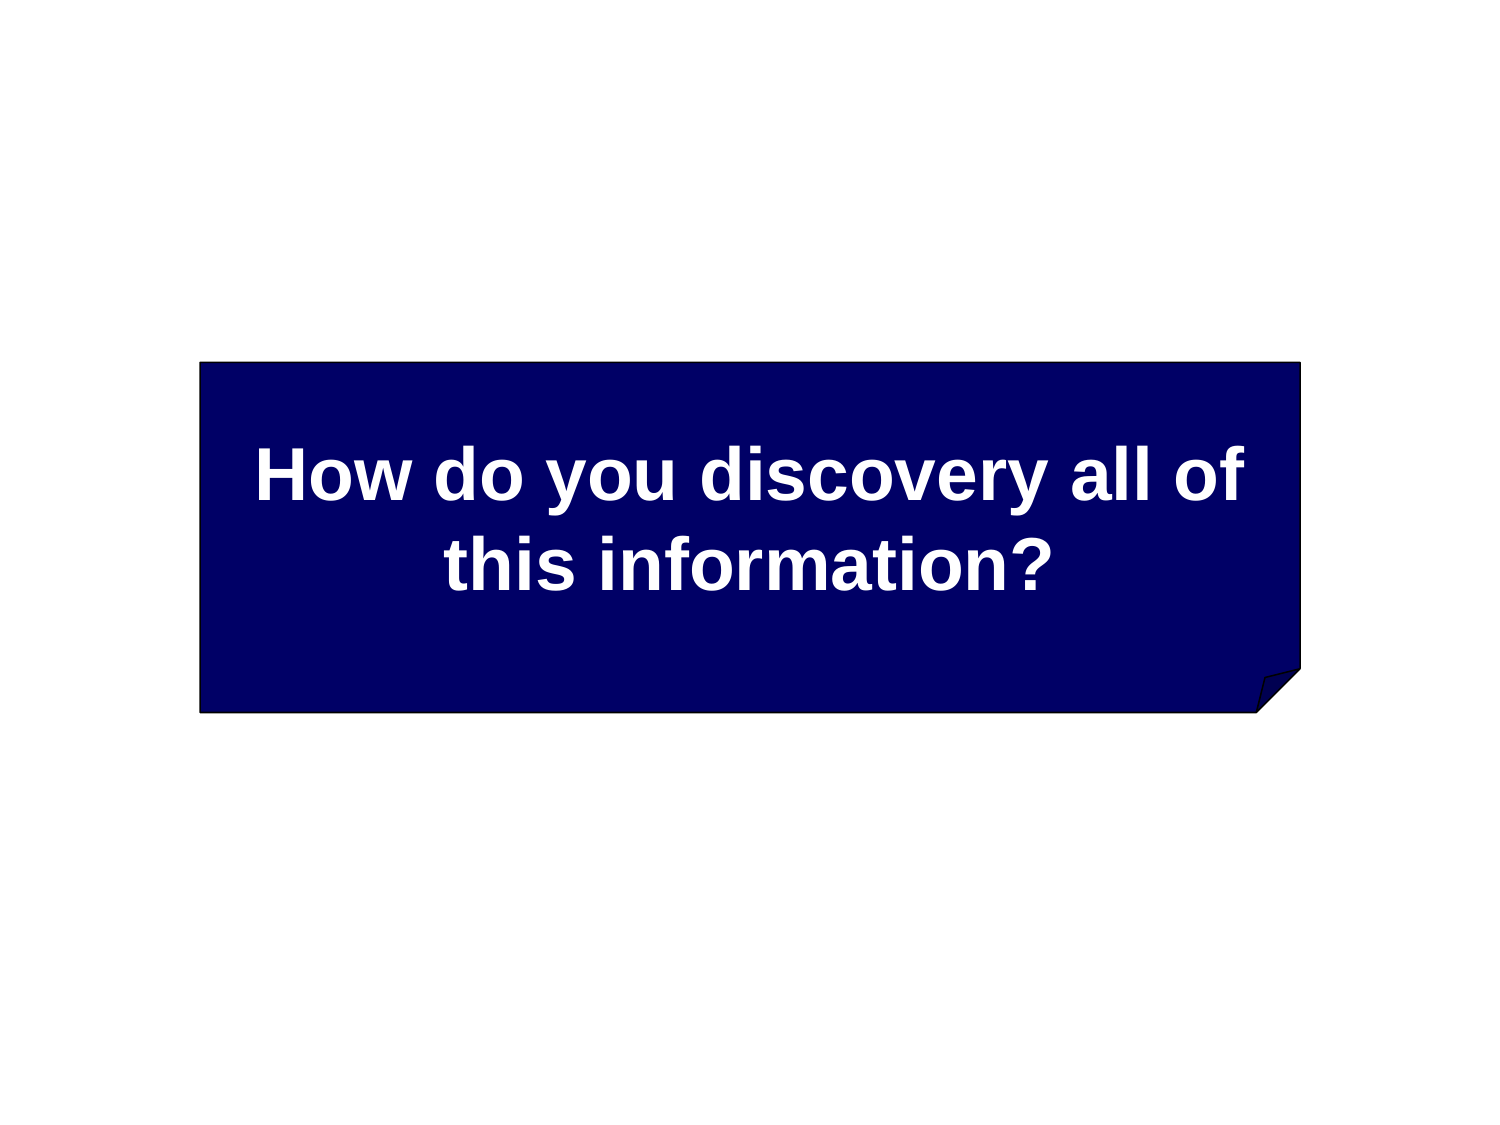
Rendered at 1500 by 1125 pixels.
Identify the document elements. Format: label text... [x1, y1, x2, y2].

text_box How do you discovery all of this information? [200, 362, 1301, 713]
